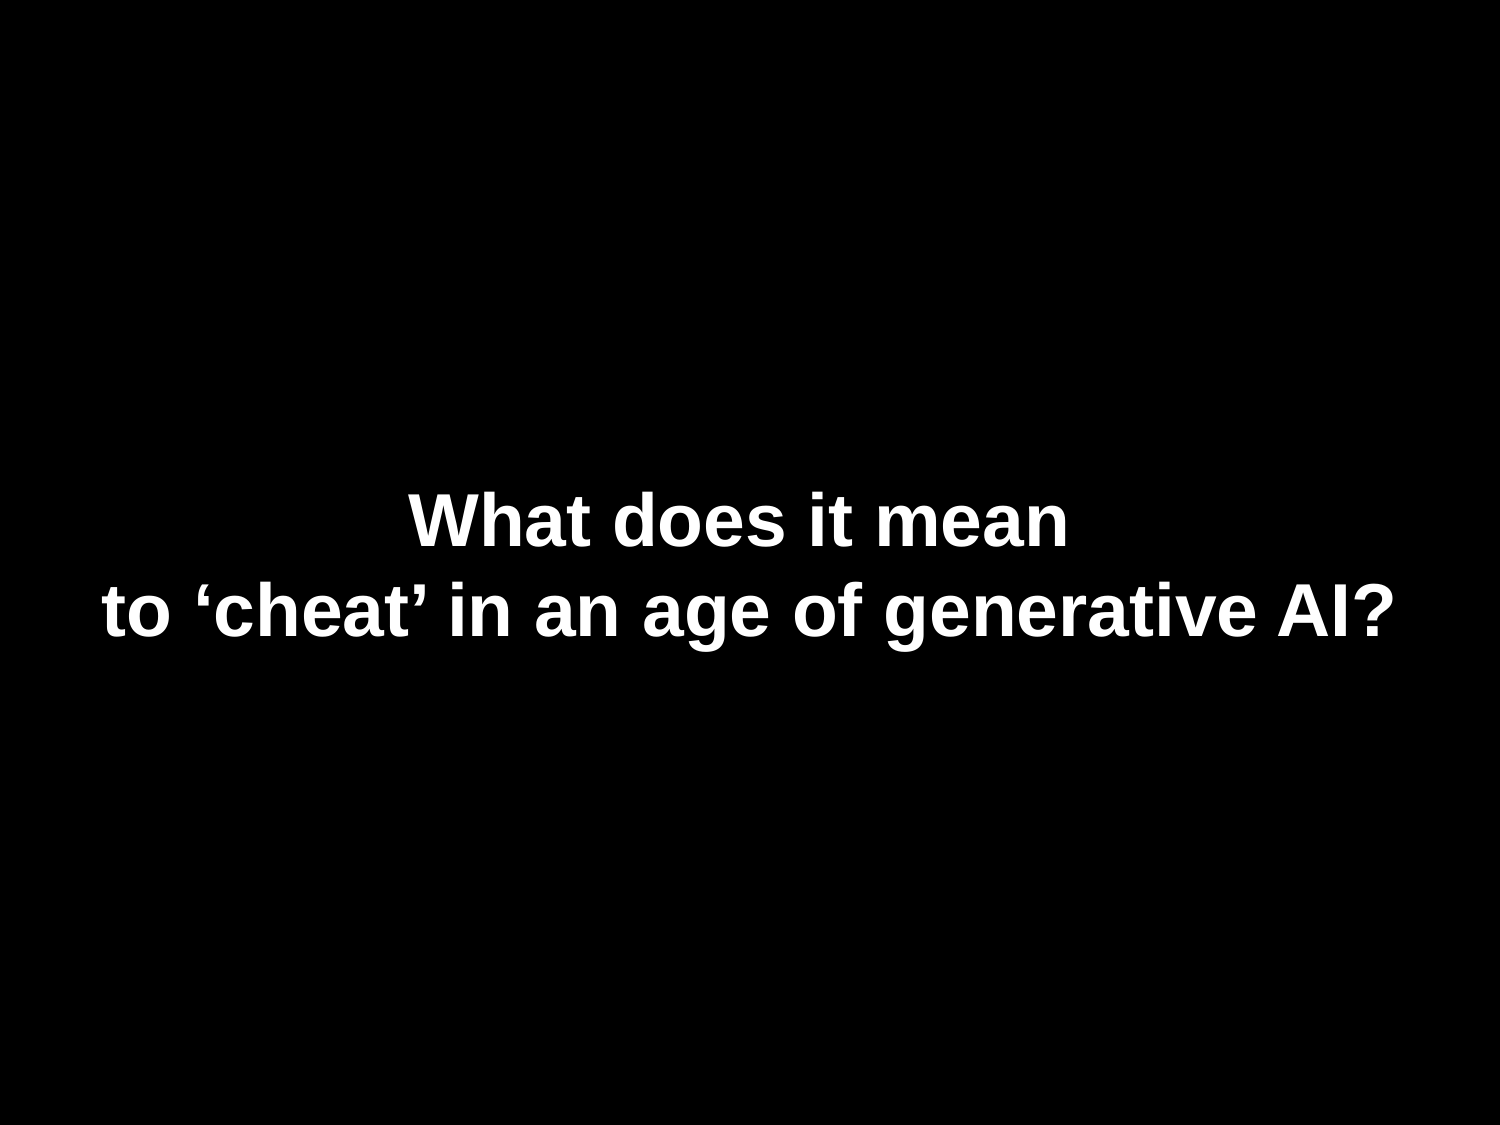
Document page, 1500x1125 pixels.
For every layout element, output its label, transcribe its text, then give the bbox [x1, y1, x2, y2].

text_box What does it mean to ‘cheat’ in an age of generative AI? [0, 463, 1500, 659]
